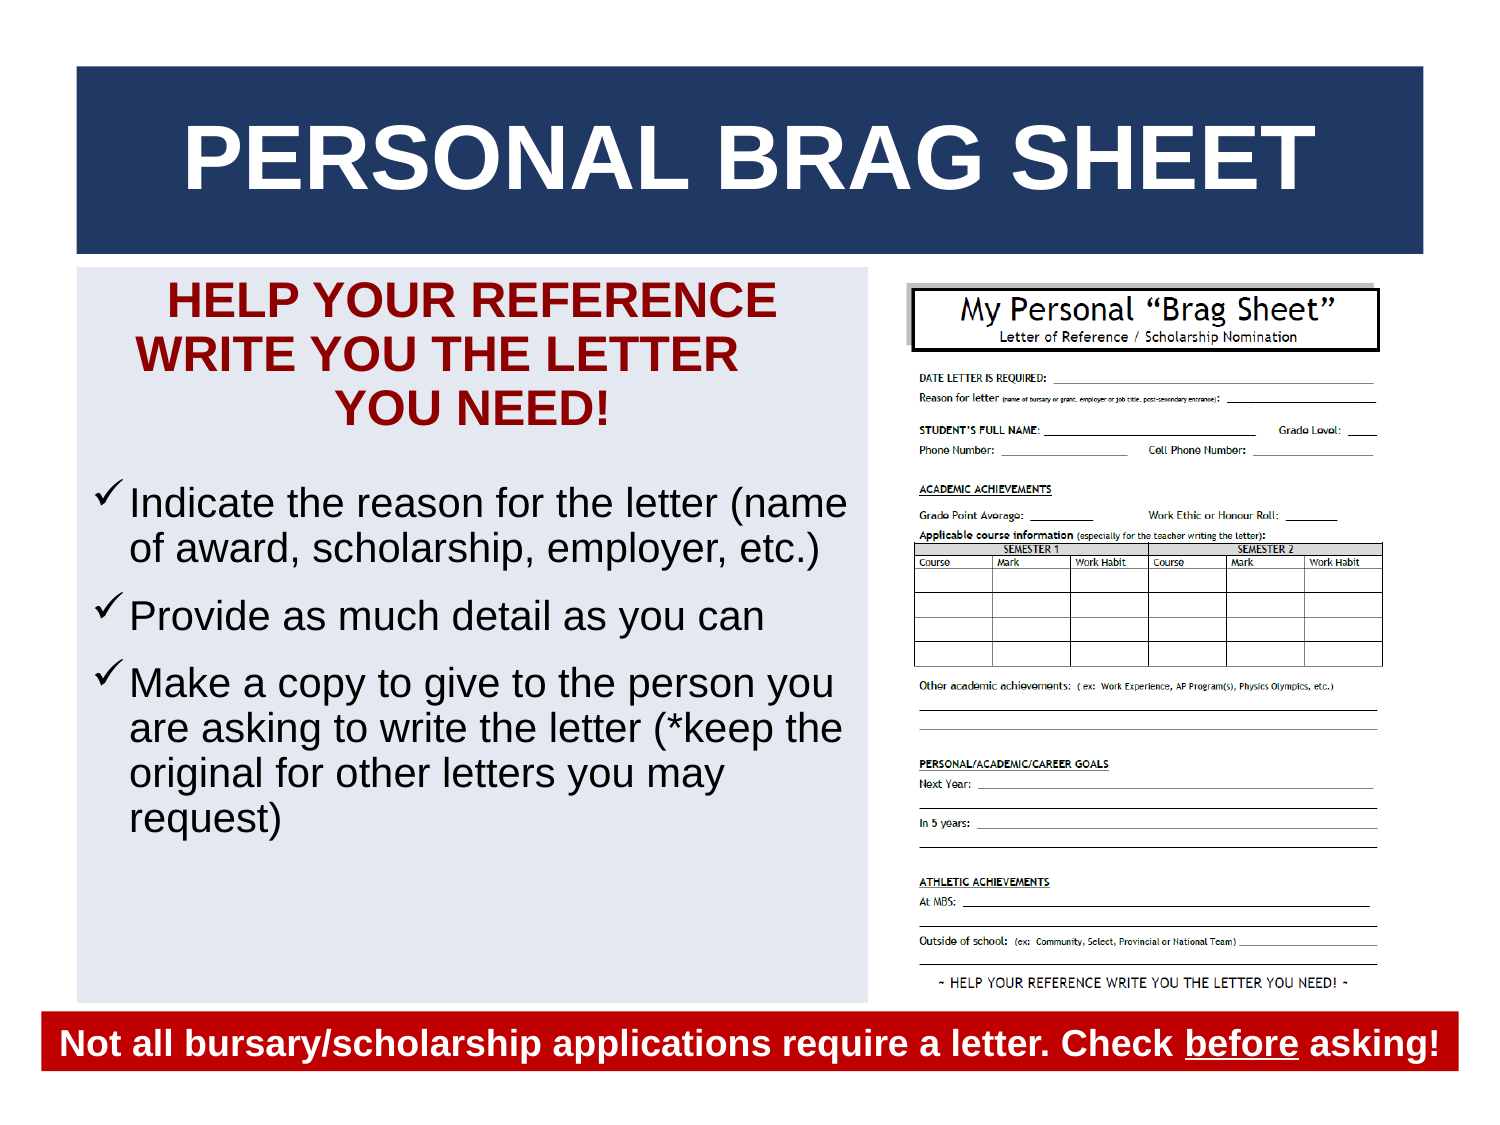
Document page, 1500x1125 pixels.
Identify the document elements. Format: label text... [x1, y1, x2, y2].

title PERSONAL BRAG SHEET [76, 66, 1424, 254]
picture [873, 267, 1424, 1004]
list HELP YOUR REFERENCE WRITE YOU THE LETTER YOU NEED! Indicate the reason for the letter (name of award, scholarship, employer, etc.) Provide as much detail as you can Make a copy to give to the person you are asking to write the letter (*keep the original for other letters you may request) [76, 267, 869, 1004]
text_box Not all bursary/scholarship applications require a letter. Check before asking! [41, 1011, 1459, 1072]
